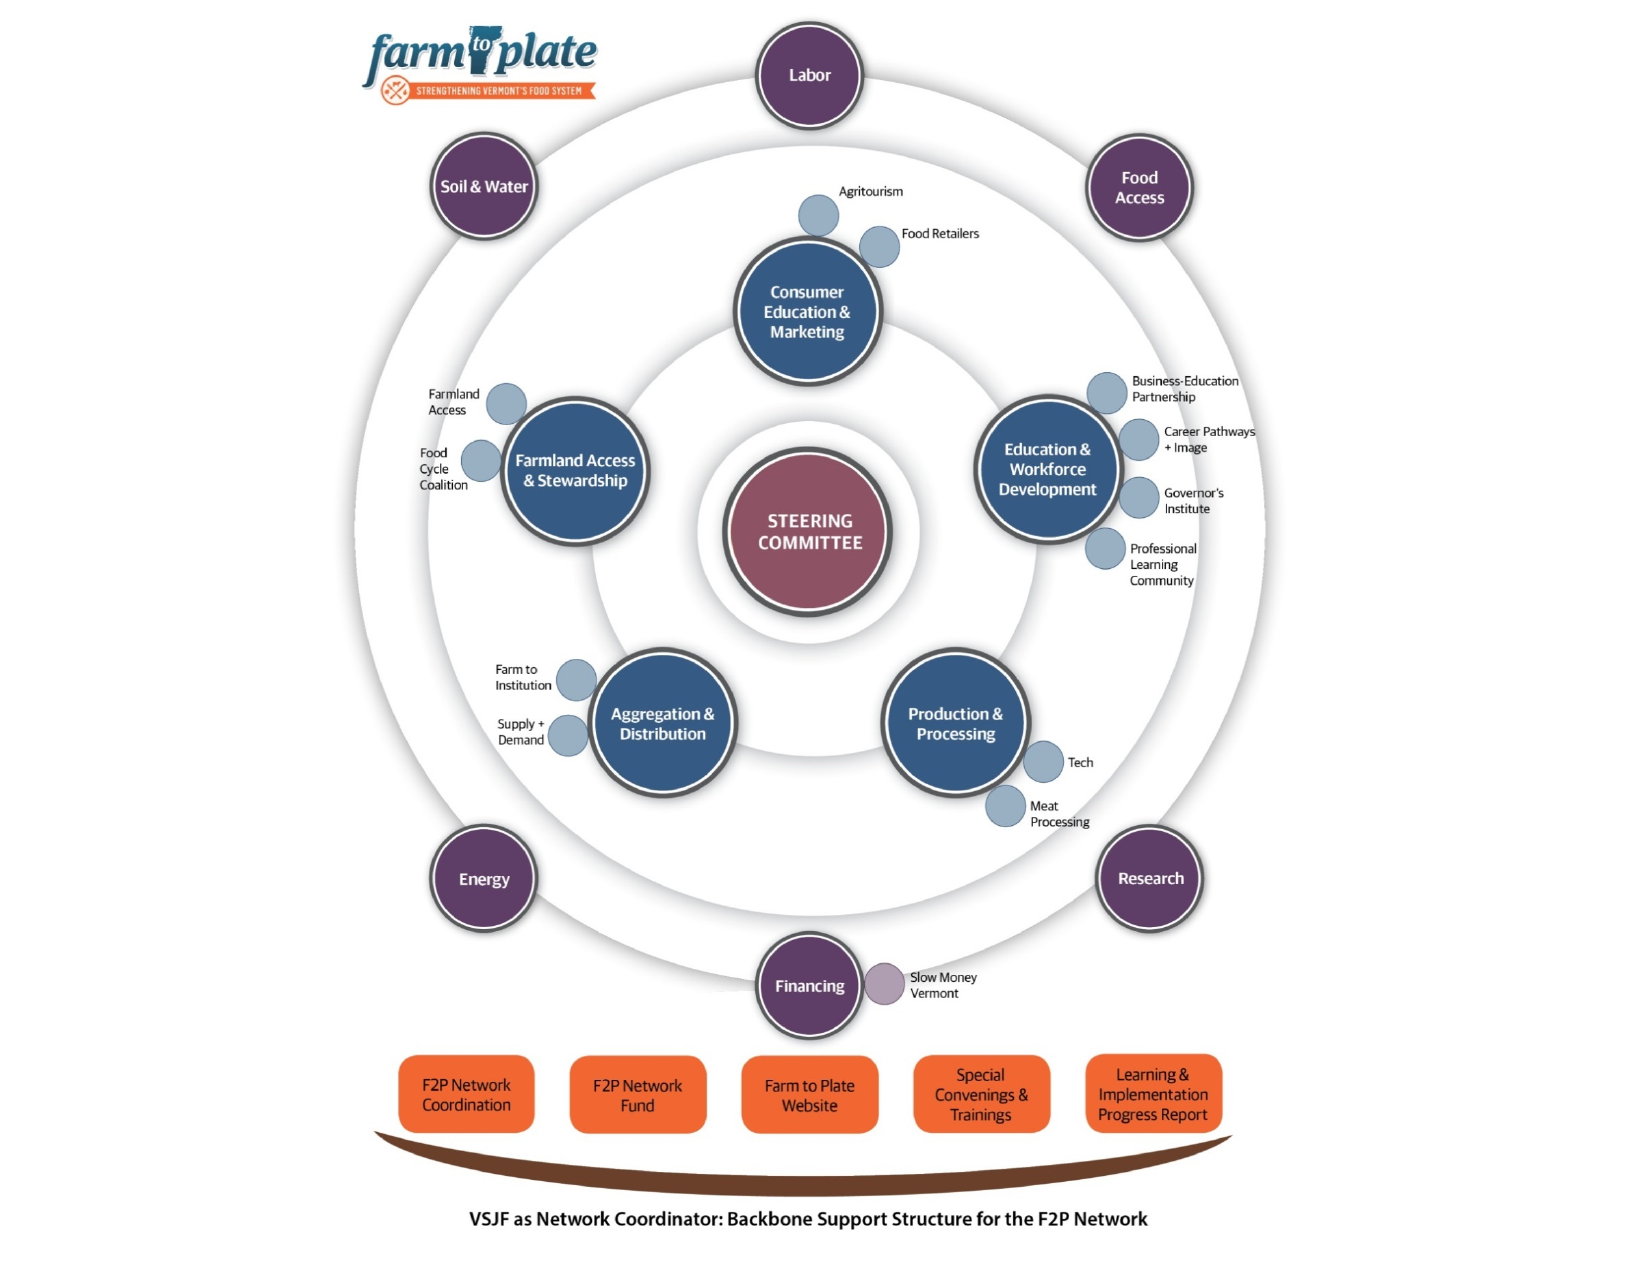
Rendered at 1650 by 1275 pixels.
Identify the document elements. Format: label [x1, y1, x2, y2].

picture [302, 0, 1318, 1275]
